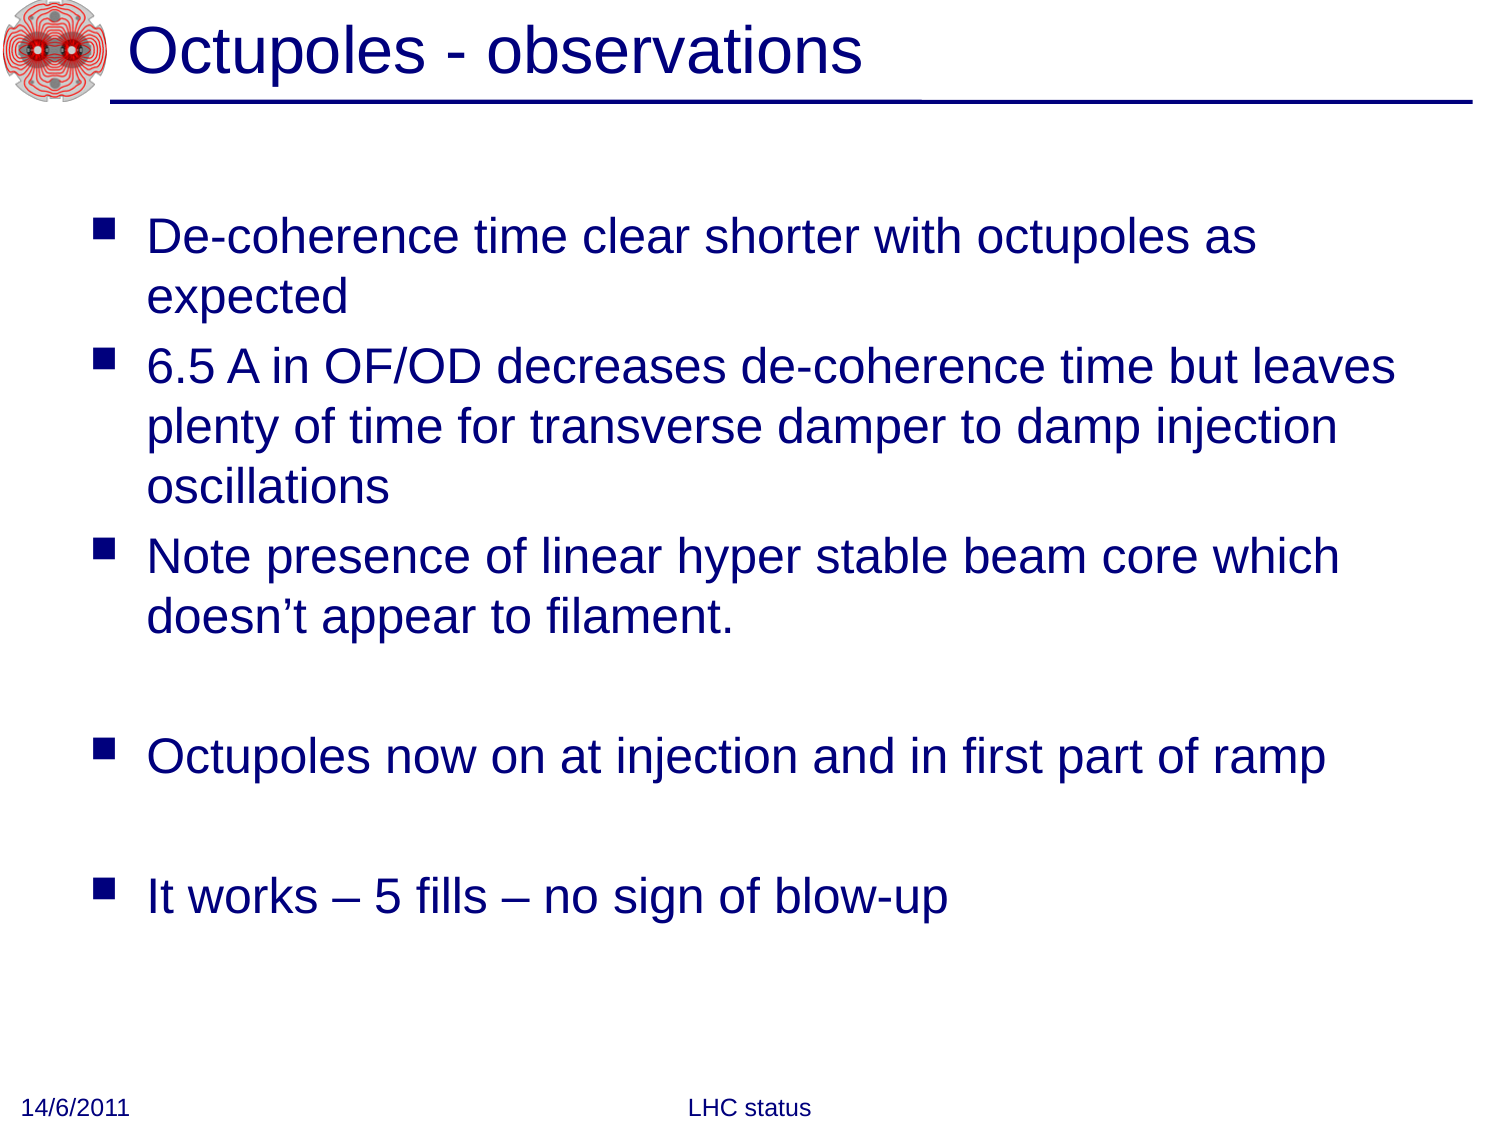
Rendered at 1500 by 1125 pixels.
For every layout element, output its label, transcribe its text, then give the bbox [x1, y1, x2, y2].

title Octupoles - observations [111, 3, 1463, 91]
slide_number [5, 1085, 356, 1125]
list De-coherence time clear shorter with octupoles as expected 6.5 A in OF/OD decreases de-coherence time but leaves plenty of time for transverse damper to damp injection oscillations Note presence of linear hyper stable beam core which doesn’t appear to filament. Octupoles now on at injection and in first part of ramp It works – 5 fills – no sign of blow-up [74, 196, 1426, 1036]
picture [0, 0, 108, 103]
footer LHC status [512, 1087, 988, 1125]
